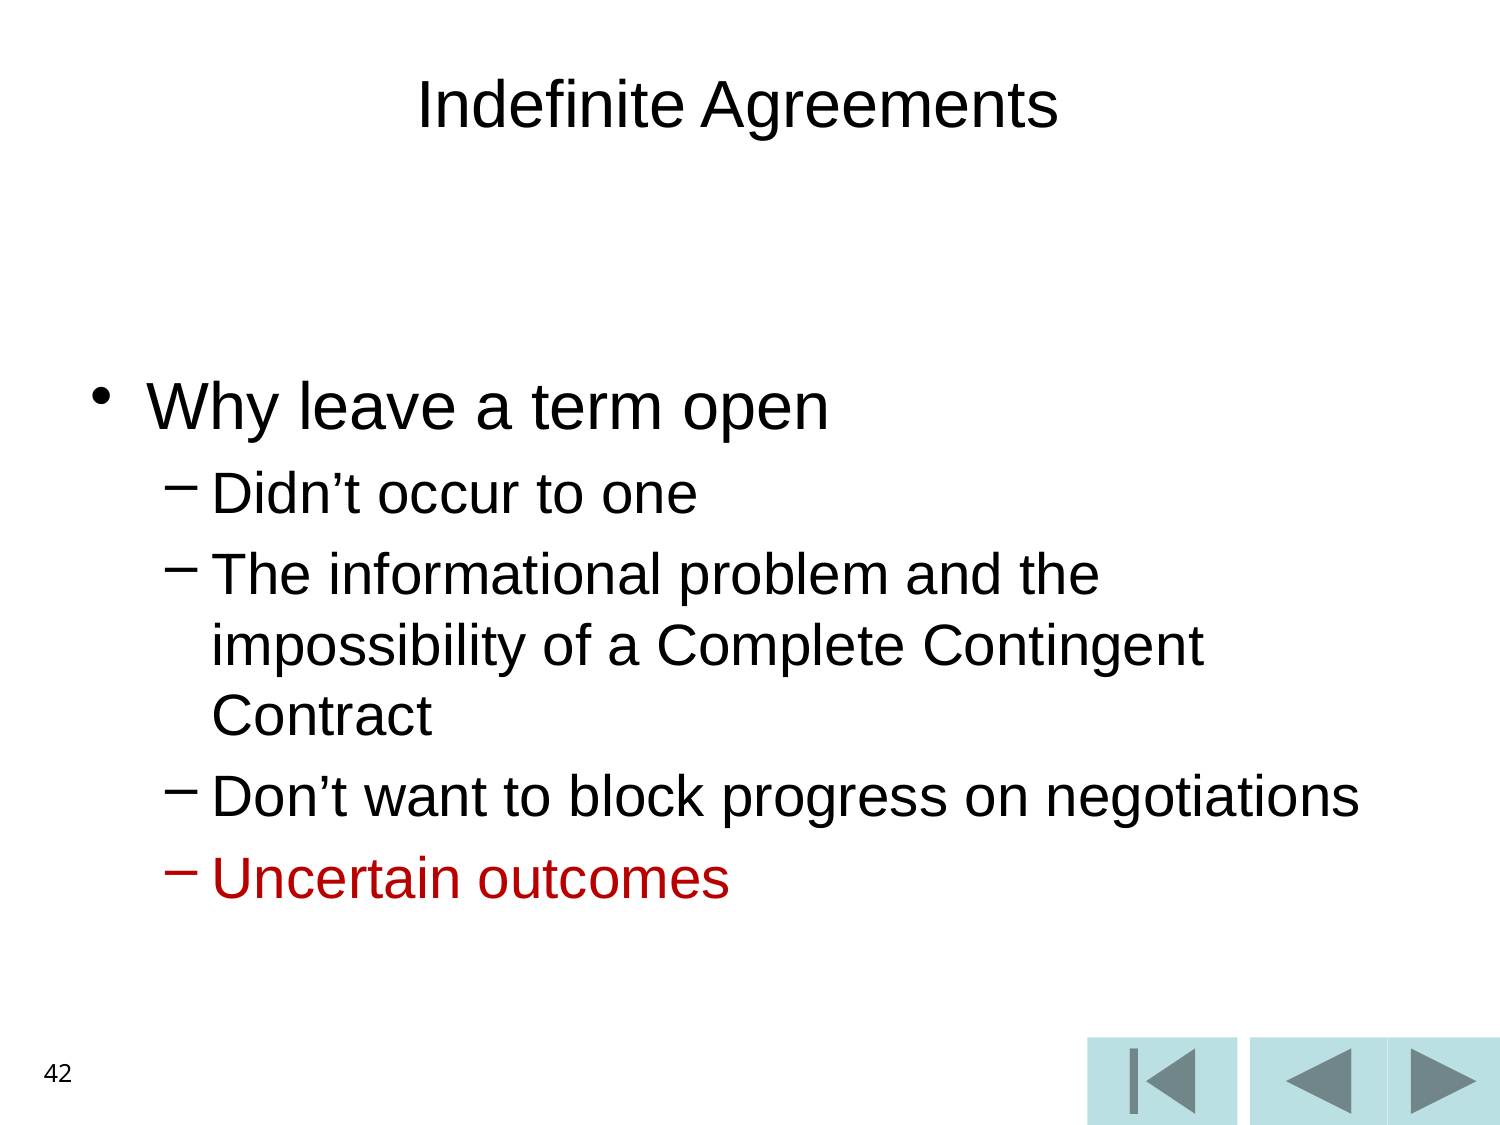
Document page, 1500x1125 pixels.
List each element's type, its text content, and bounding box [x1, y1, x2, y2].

title Indefinite Agreements [0, 0, 1500, 188]
list Why leave a term open Didn’t occur to one The informational problem and the impossibility of a Complete Contingent Contract Don’t want to block progress on negotiations Uncertain outcomes [75, 262, 1425, 1005]
slide_number 42 [0, 1049, 88, 1125]
